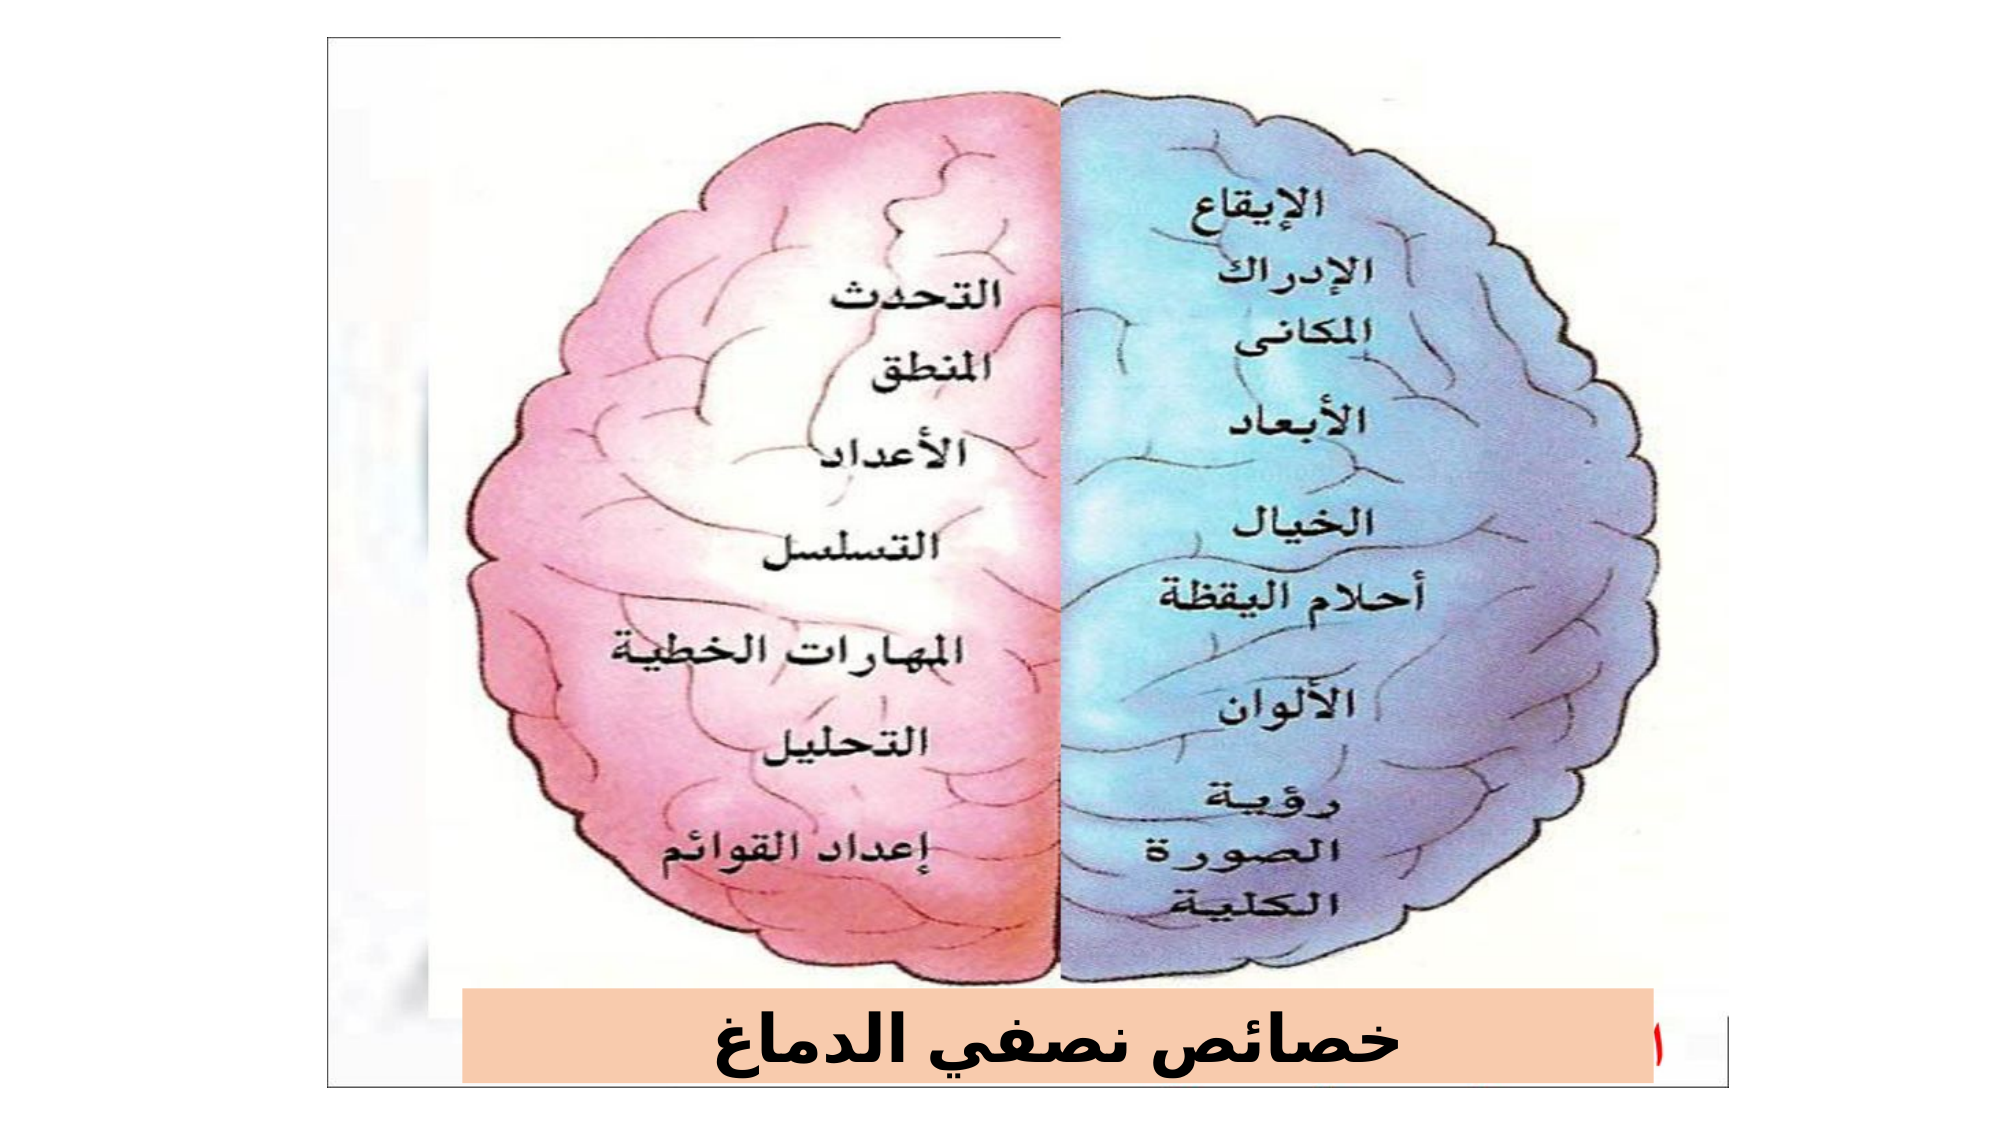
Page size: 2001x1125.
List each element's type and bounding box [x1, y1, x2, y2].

picture [327, 37, 1729, 1088]
